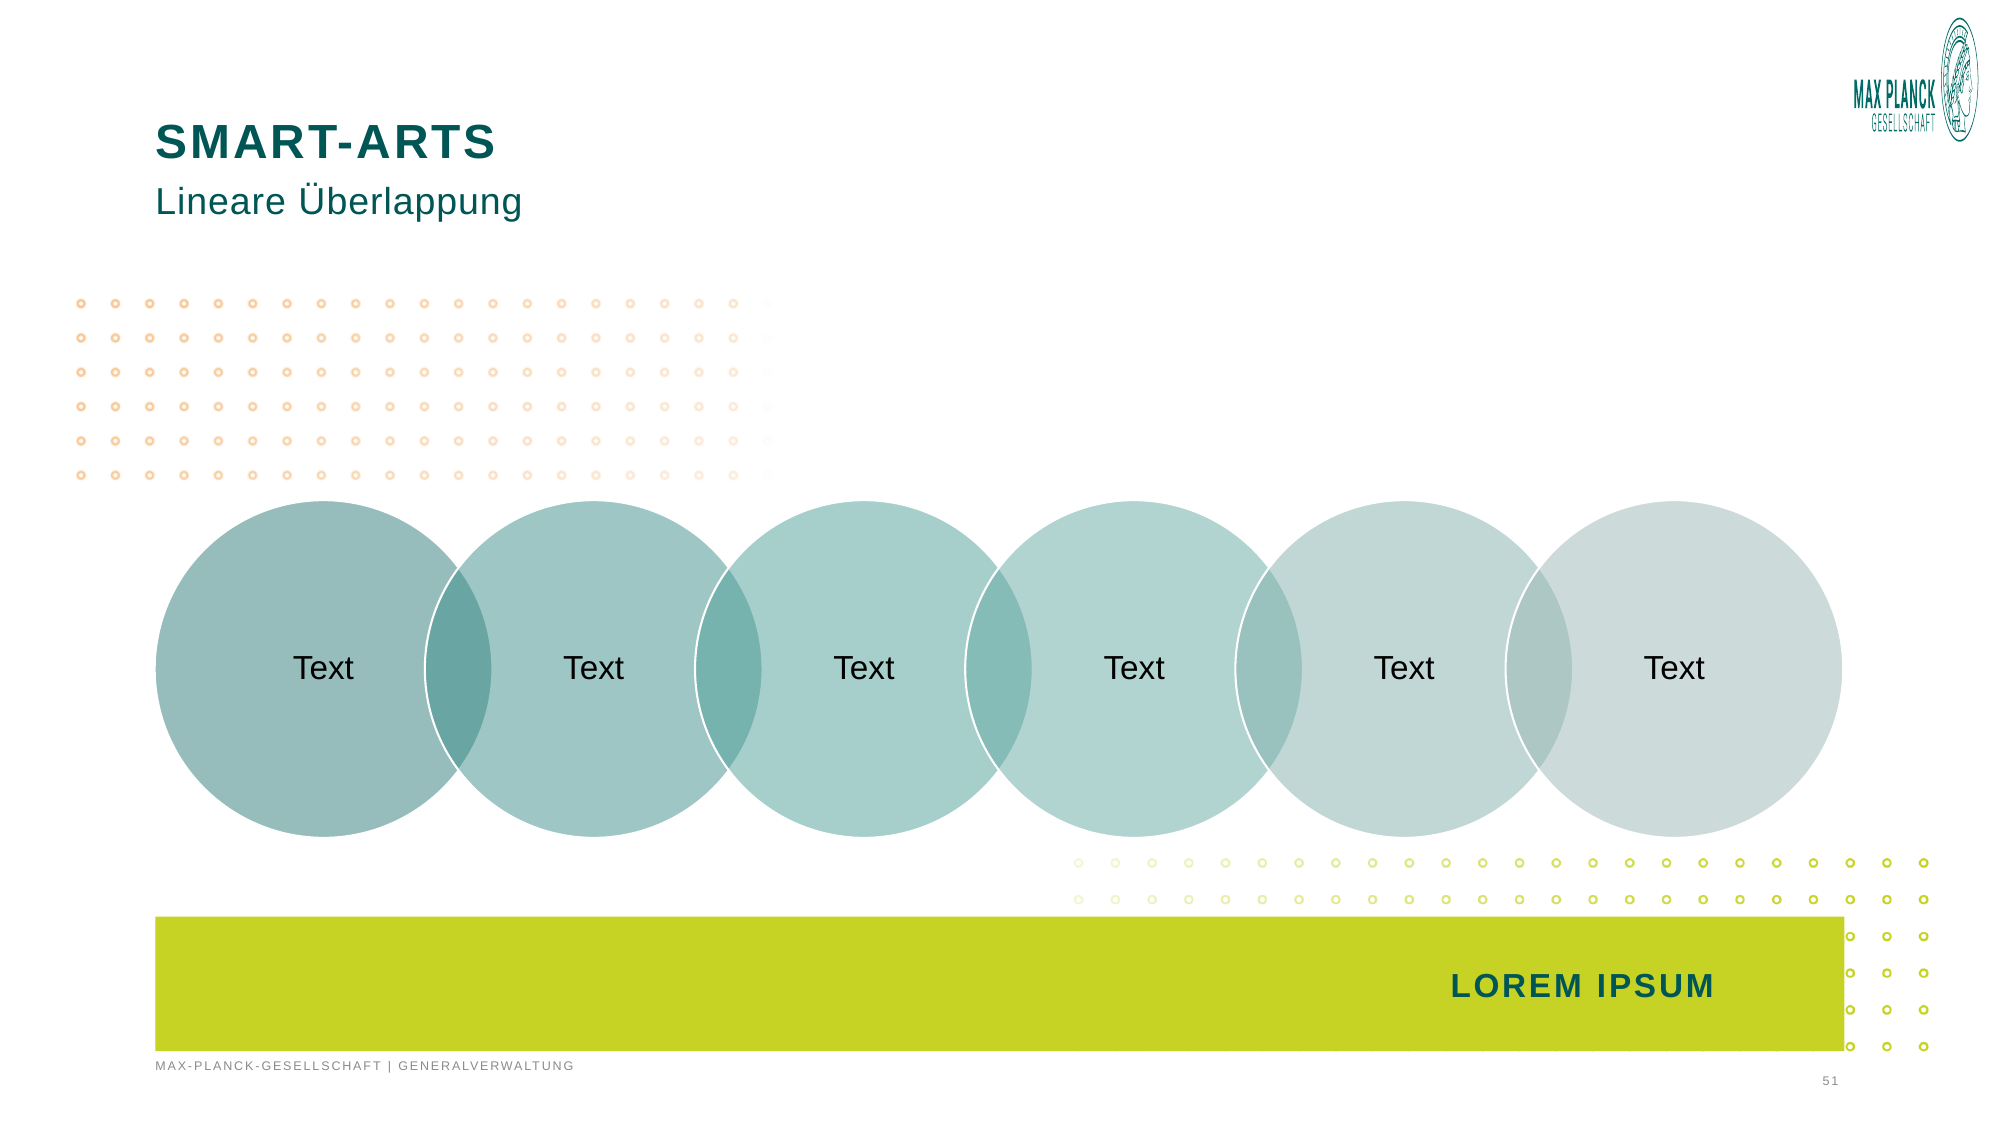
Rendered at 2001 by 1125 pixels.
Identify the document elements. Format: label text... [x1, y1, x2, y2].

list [154, 486, 1844, 852]
footer MAX-PLANCK-GESELLSCHAFT | Generalverwaltung 51 [155, 1058, 1845, 1089]
picture [1054, 837, 1932, 1059]
picture [66, 288, 786, 502]
title Smart-Arts Lineare Überlappung [155, 113, 1845, 344]
text_box [154, 916, 1054, 1052]
